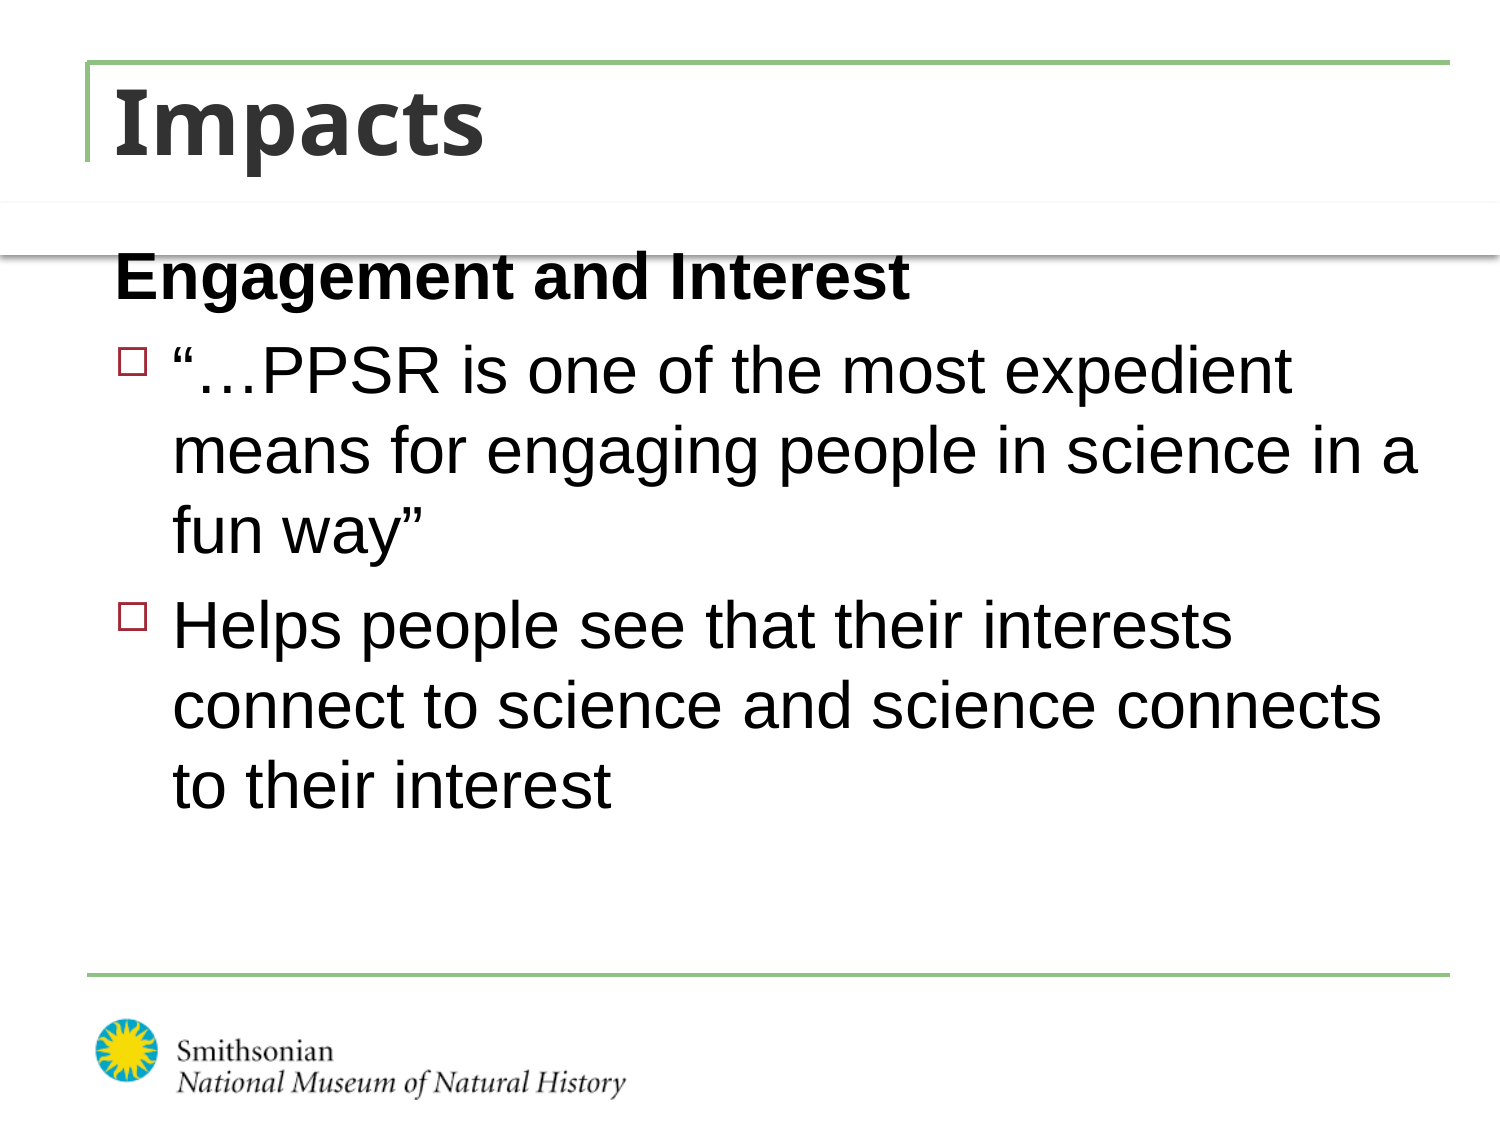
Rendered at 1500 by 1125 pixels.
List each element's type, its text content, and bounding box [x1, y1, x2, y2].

picture [75, 999, 648, 1113]
title Impacts [99, 37, 1438, 201]
list Engagement and Interest “…PPSR is one of the most expedient means for engaging people in science in a fun way” Helps people see that their interests connect to science and science connects to their interest [99, 224, 1438, 926]
